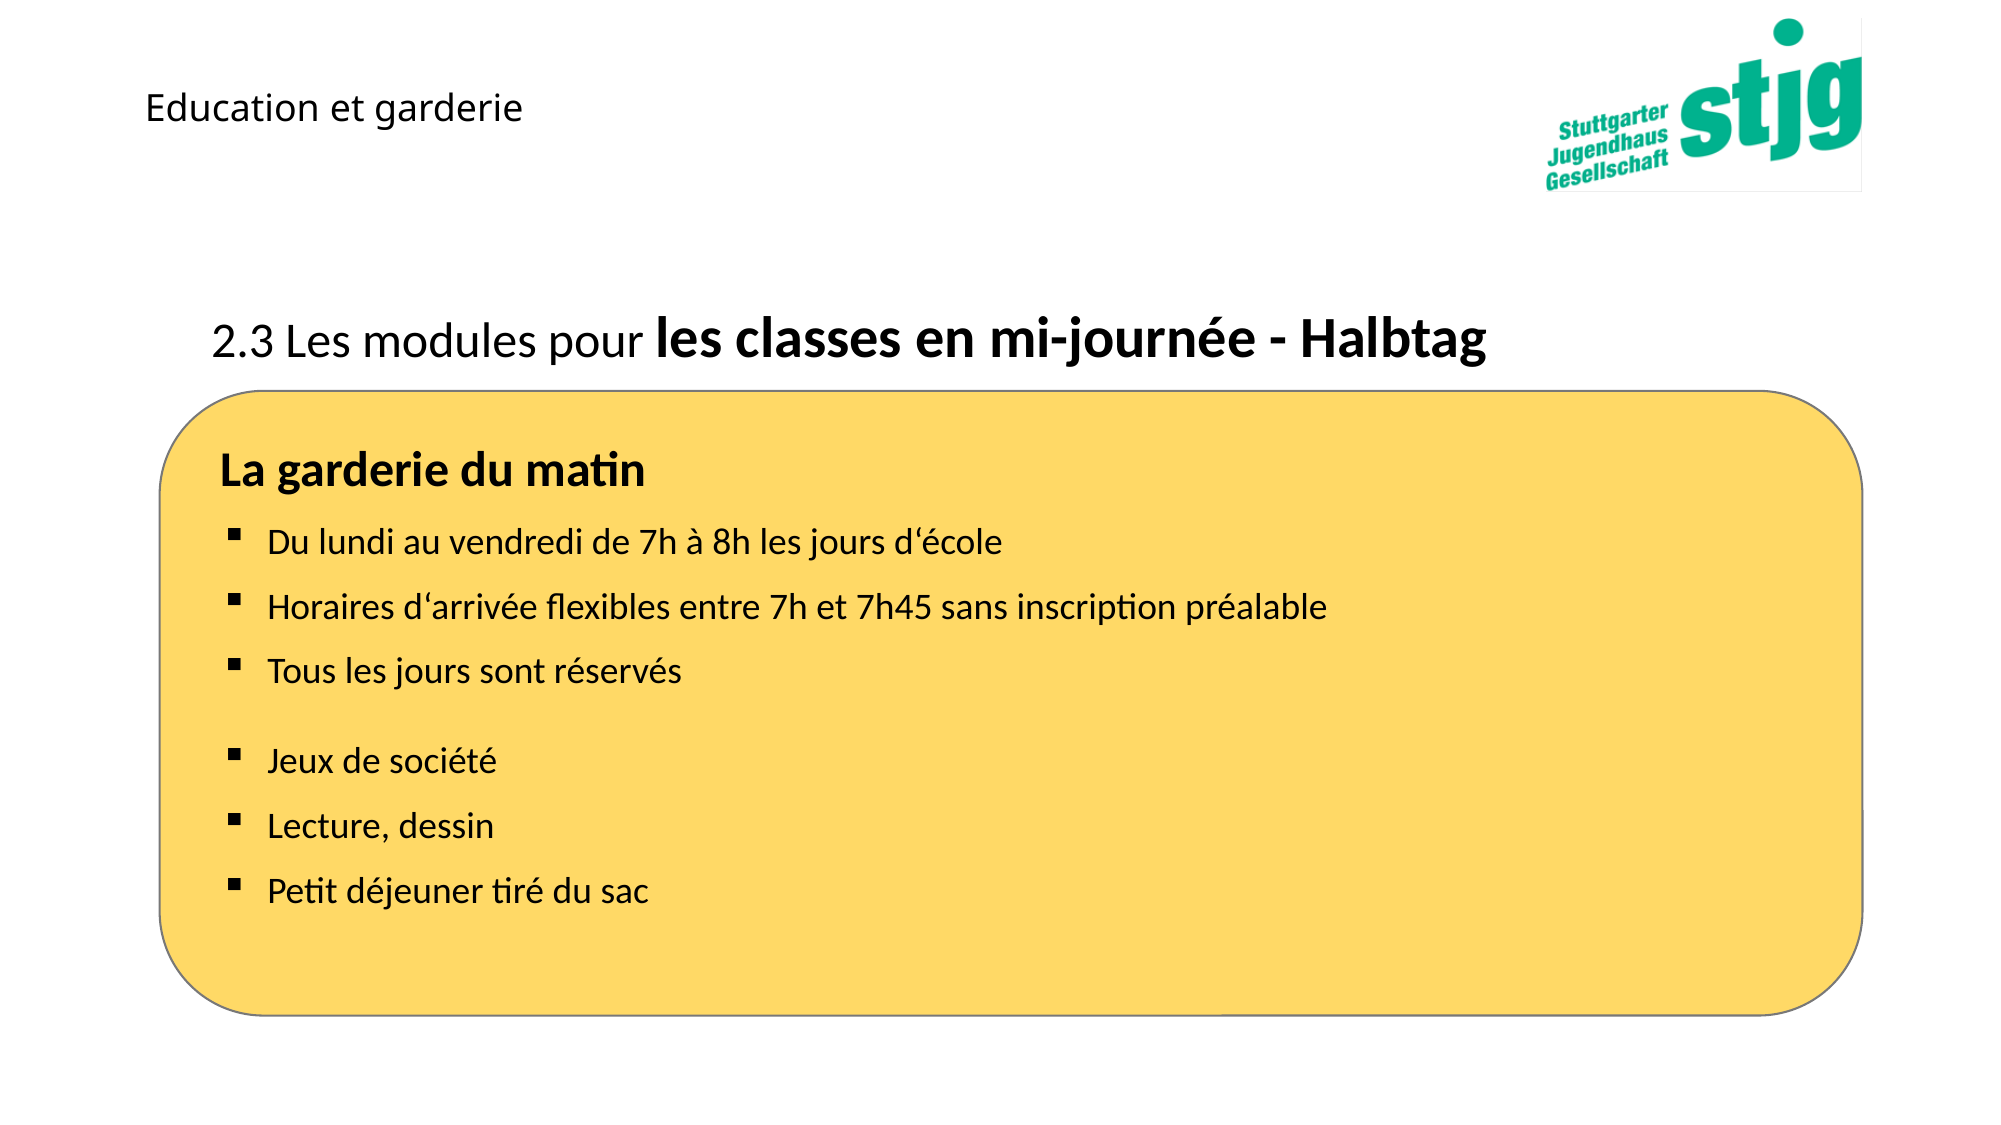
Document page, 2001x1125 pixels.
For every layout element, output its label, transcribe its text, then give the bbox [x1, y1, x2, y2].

text_box [159, 390, 1863, 1002]
title Education et garderie [136, 59, 1546, 161]
list 2.3 Les modules pour les classes en mi-journée - Halbtag [136, 298, 1863, 1014]
text_box La garderie du matin Du lundi au vendredi de 7h à 8h les jours d‘école Horaires d‘arrivée flexibles entre 7h et 7h45 sans inscription préalable Tous les jours sont réservés Jeux de société Lecture, dessin Petit déjeuner tiré du sac [212, 429, 1810, 1029]
picture [1546, 17, 1863, 193]
